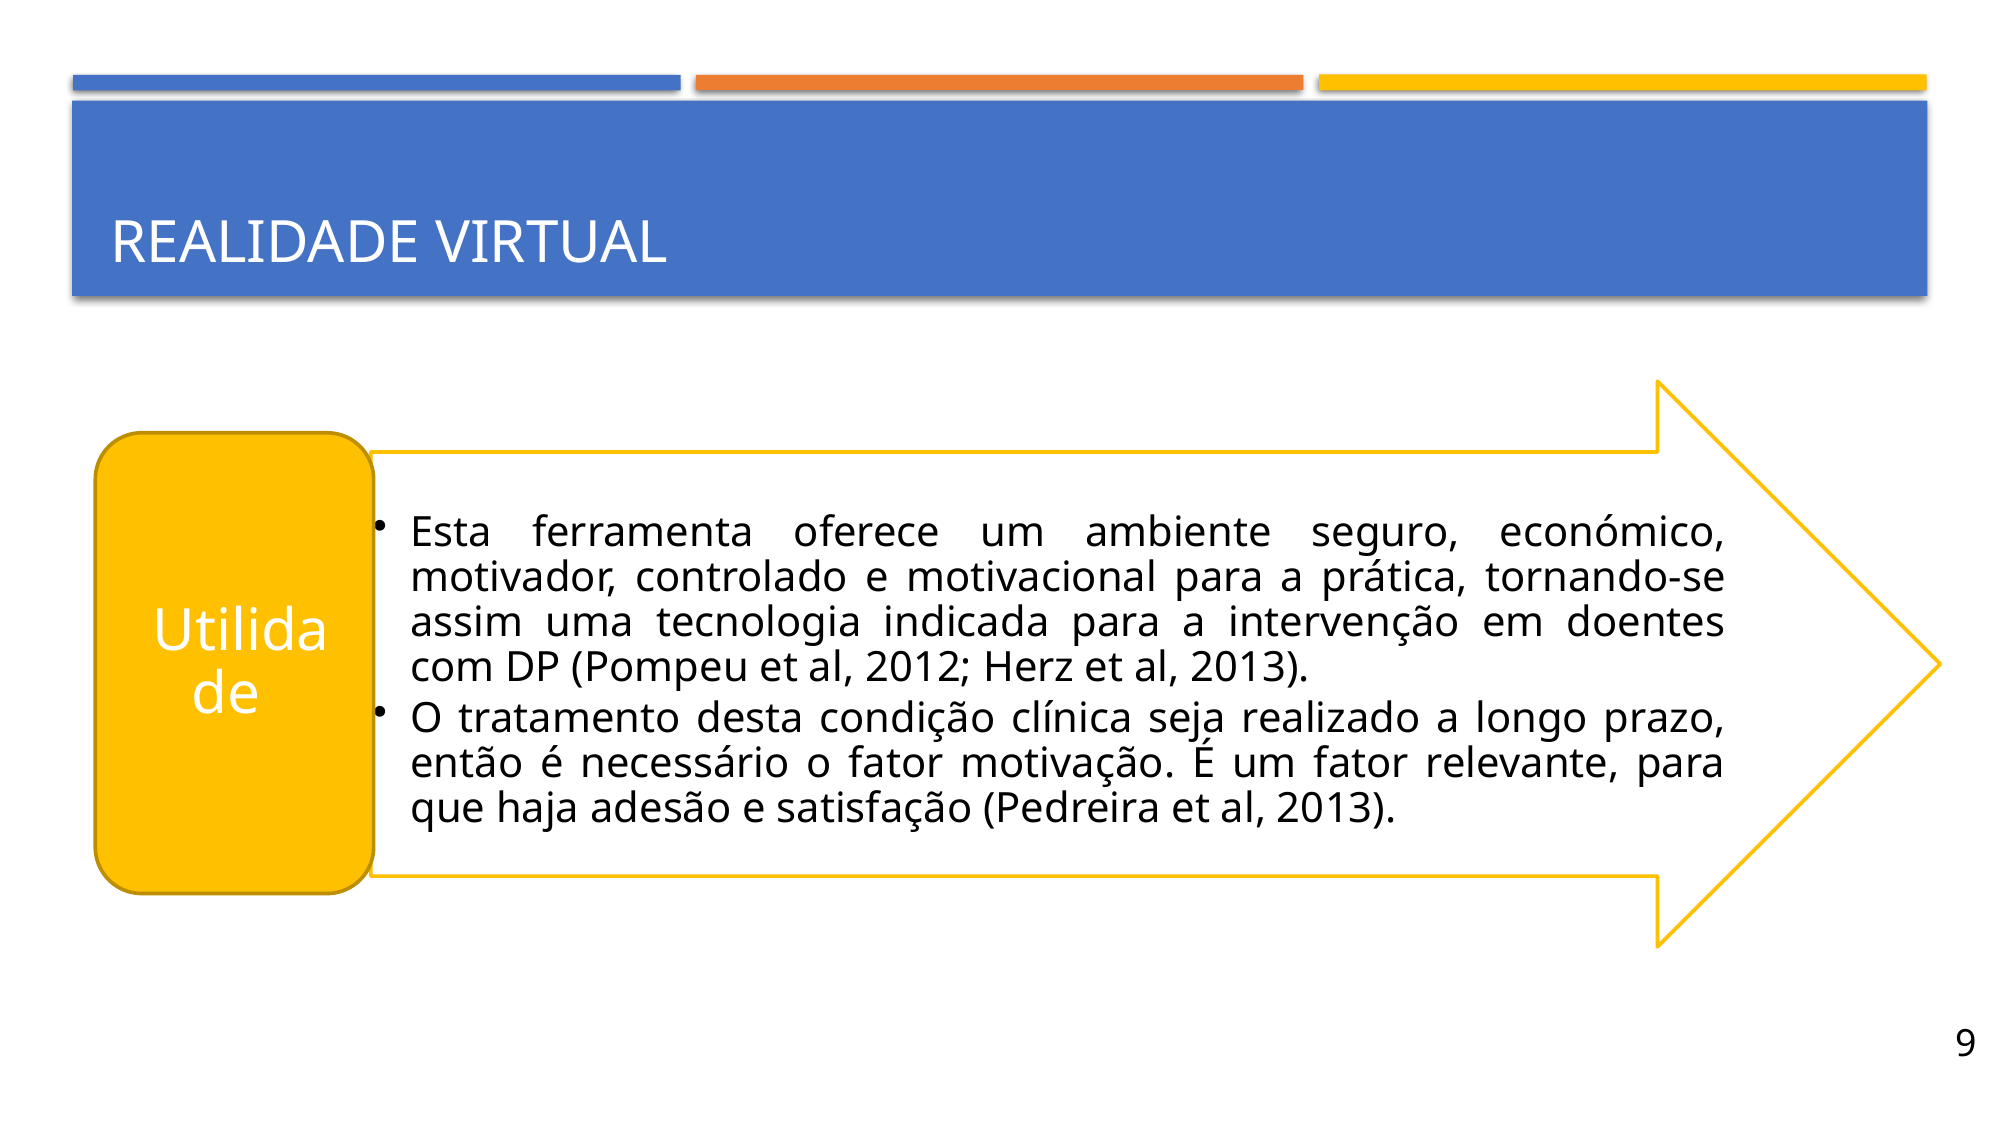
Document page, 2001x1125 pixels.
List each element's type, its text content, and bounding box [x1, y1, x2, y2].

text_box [94, 351, 1944, 973]
text_box 9 [1940, 1011, 1982, 1071]
title Realidade virtual [95, 115, 1905, 282]
